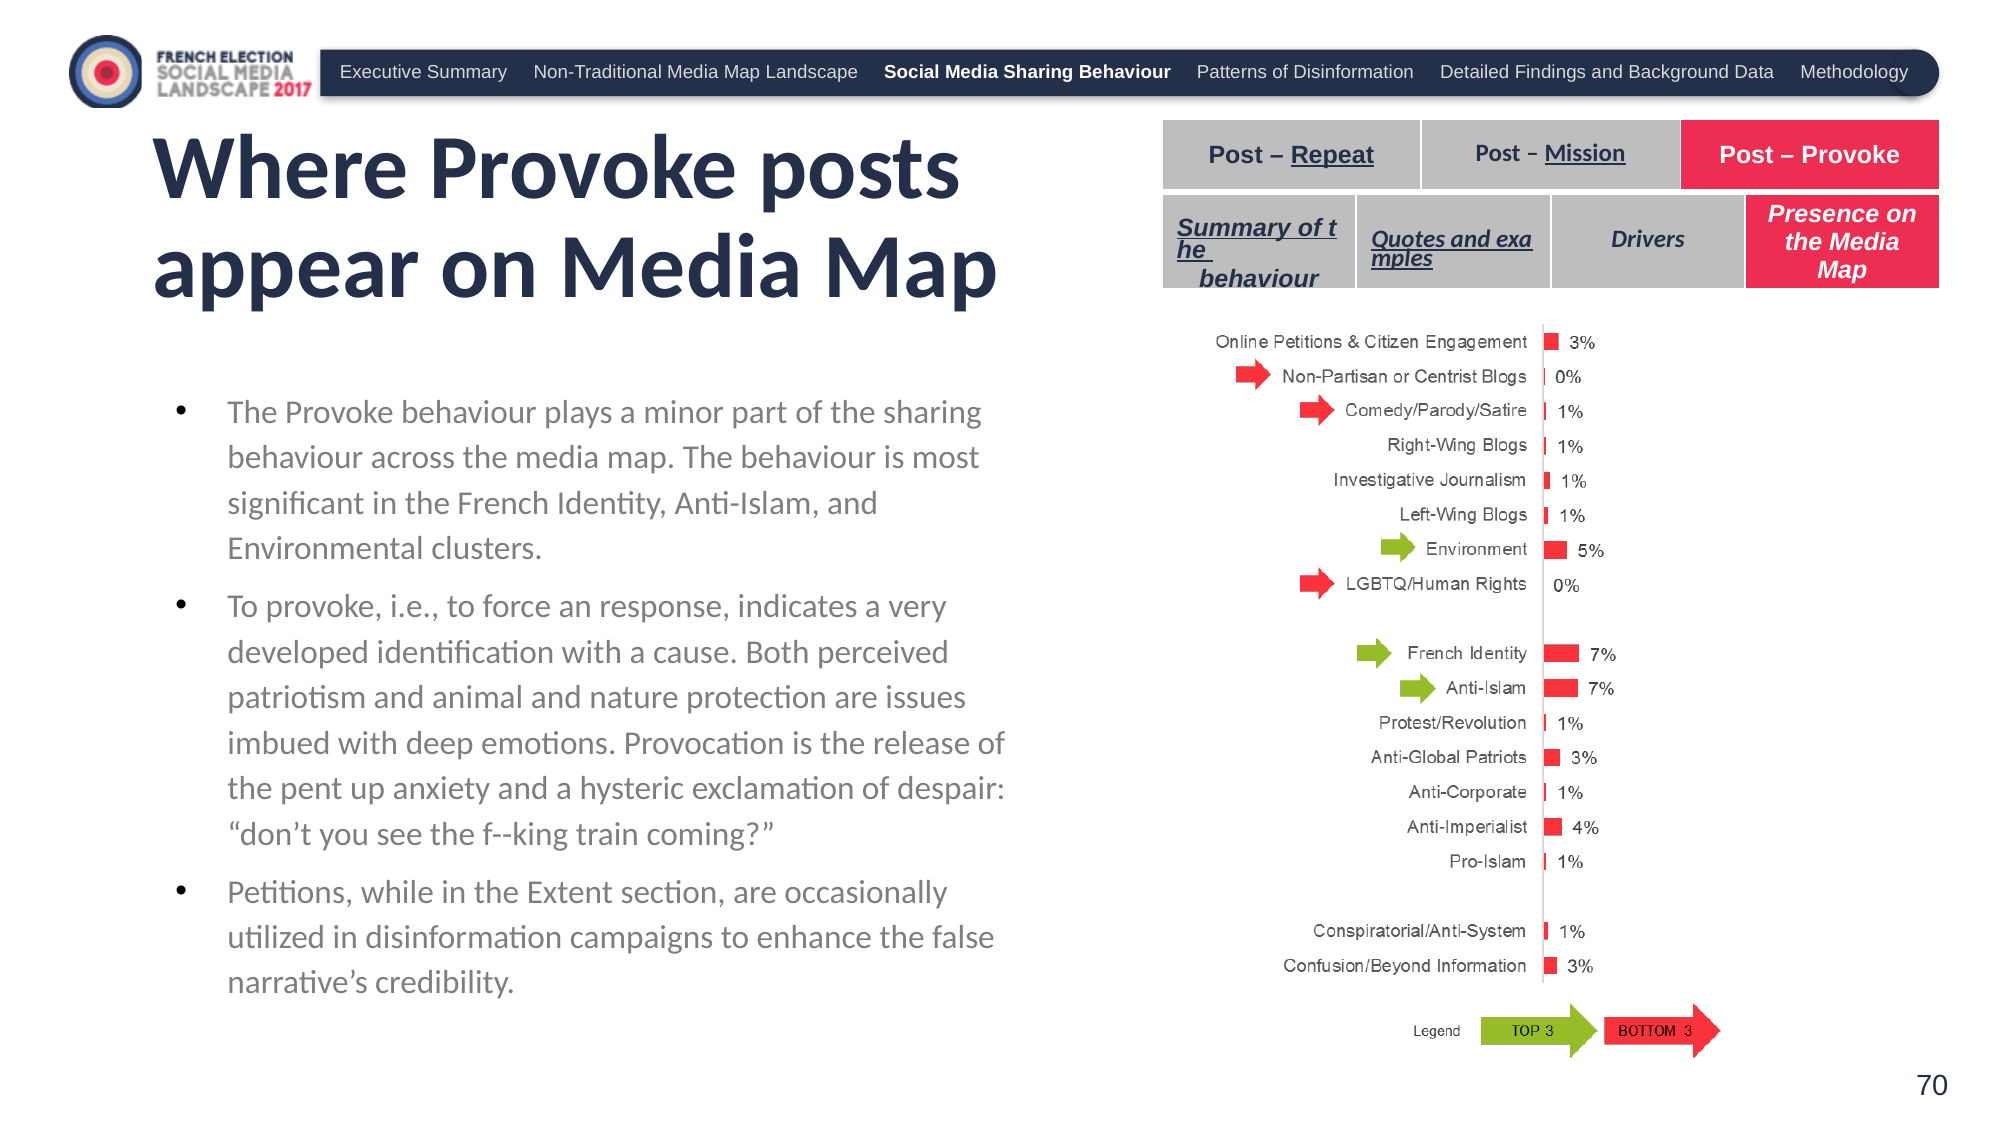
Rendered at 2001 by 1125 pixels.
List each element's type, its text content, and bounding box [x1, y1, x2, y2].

table_header Post – Repeat [1163, 120, 1420, 189]
table_header Post – Mission [1422, 120, 1680, 189]
table_header Quotes and examples [1357, 195, 1550, 288]
title Where Provoke posts appear on Media Map [137, 59, 1863, 278]
text_box Executive Summary Non-Traditional Media Map Landscape Social Media Sharing Behaviour Patterns of Disinformation Detailed Findings and Background Data Methodology [323, 49, 1933, 93]
table_header Drivers [1552, 195, 1744, 288]
table_header Summary of the behaviour [1163, 195, 1355, 288]
list The Provoke behaviour plays a minor part of the sharing behaviour across the media map. The behaviour is most significant in the French Identity, Anti-Islam, and Environmental clusters. To provoke, i.e., to force an response, indicates a very developed identification with a cause. Both perceived patriotism and animal and nature protection are issues imbued with deep emotions. Provocation is the release of the pent up anxiety and a hysteric exclamation of despair: “don’t you see the f--king train coming?” Petitions, while in the Extent section, are occasionally utilized in disinformation campaigns to enhance the false narrative’s credibility. [137, 369, 1052, 957]
table_header Post – Provoke [1681, 120, 1939, 189]
picture [1203, 304, 2000, 1059]
table_header Presence on the Media Map [1746, 195, 1939, 288]
